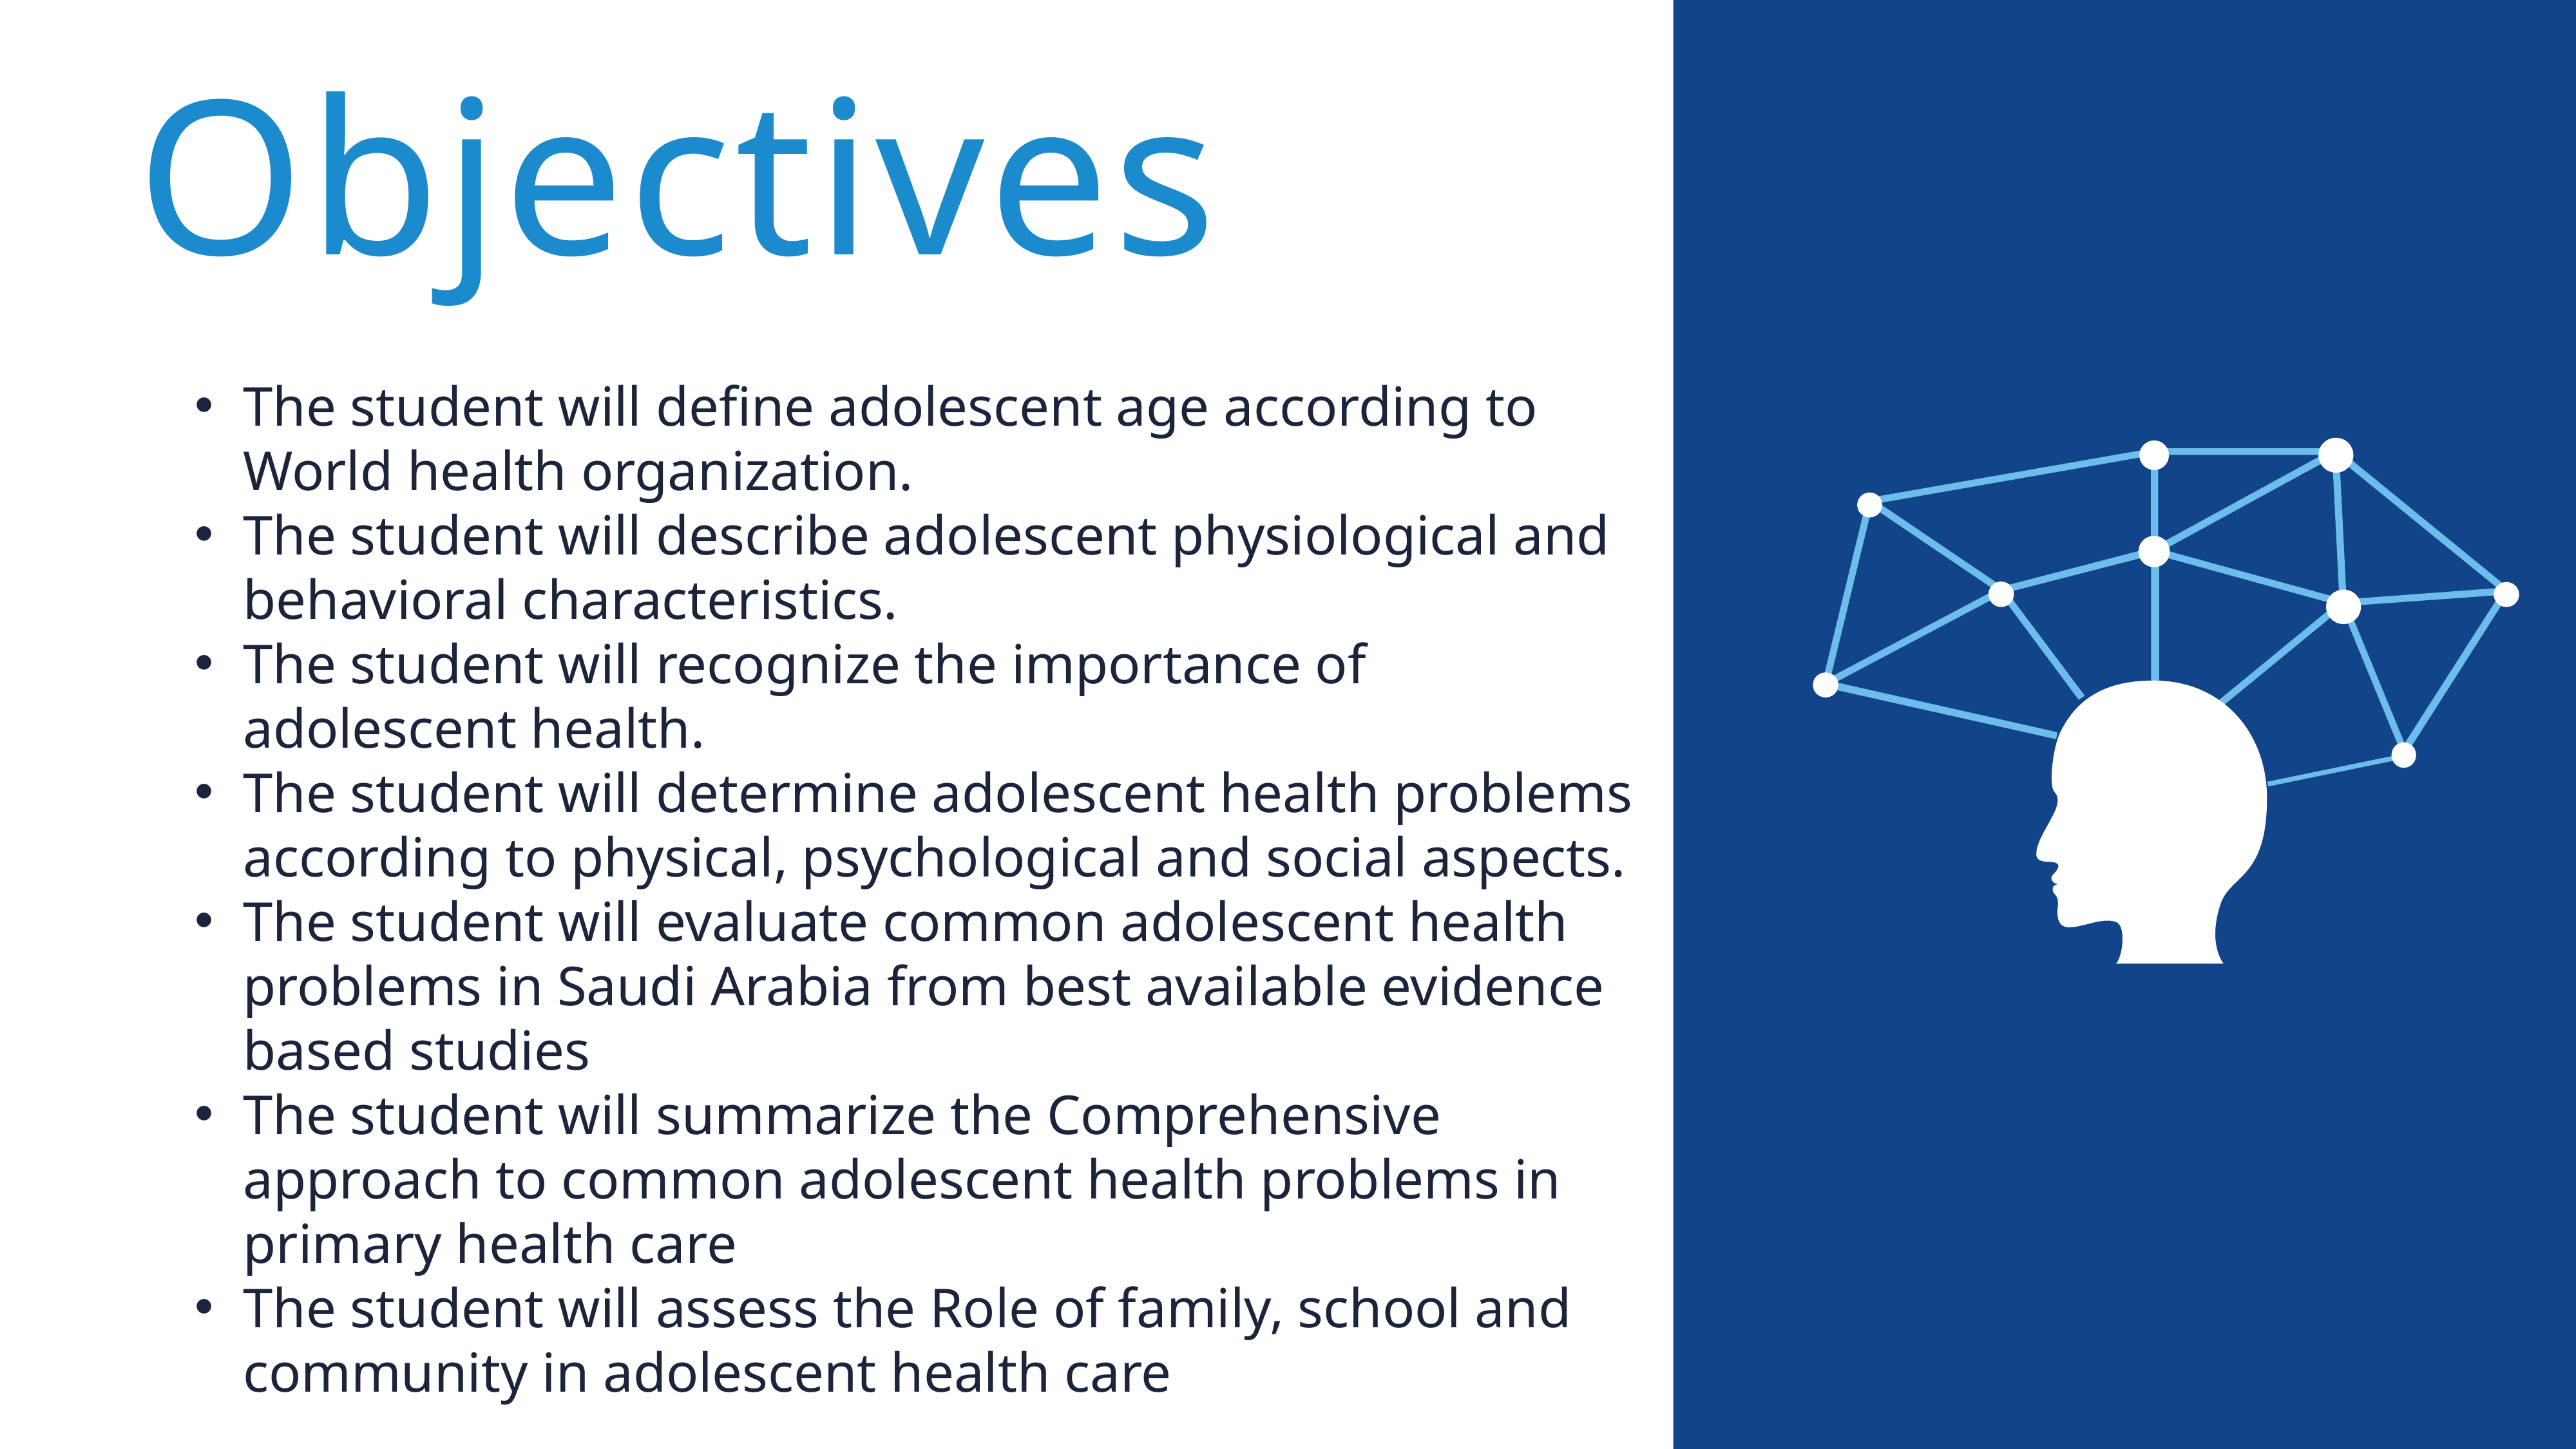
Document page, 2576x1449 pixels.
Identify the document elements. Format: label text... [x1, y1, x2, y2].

text_box [1673, 0, 2576, 1449]
text_box [2036, 787, 2267, 964]
text_box Objectives [127, 35, 1228, 303]
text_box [1813, 437, 2519, 768]
text_box The student will define adolescent age according to World health organization. The student will describe adolescent physiological and behavioral characteristics. The student will recognize the importance of adolescent health. The student will determine adolescent health problems according to physical, psychological and social aspects. The student will evaluate common adolescent health problems in Saudi Arabia from best available evidence based studies The student will summarize the Comprehensive approach to common adolescent health problems in primary health care The student will assess the Role of family, school and community in adolescent health care [185, 367, 1653, 1449]
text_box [1822, 768, 2510, 787]
